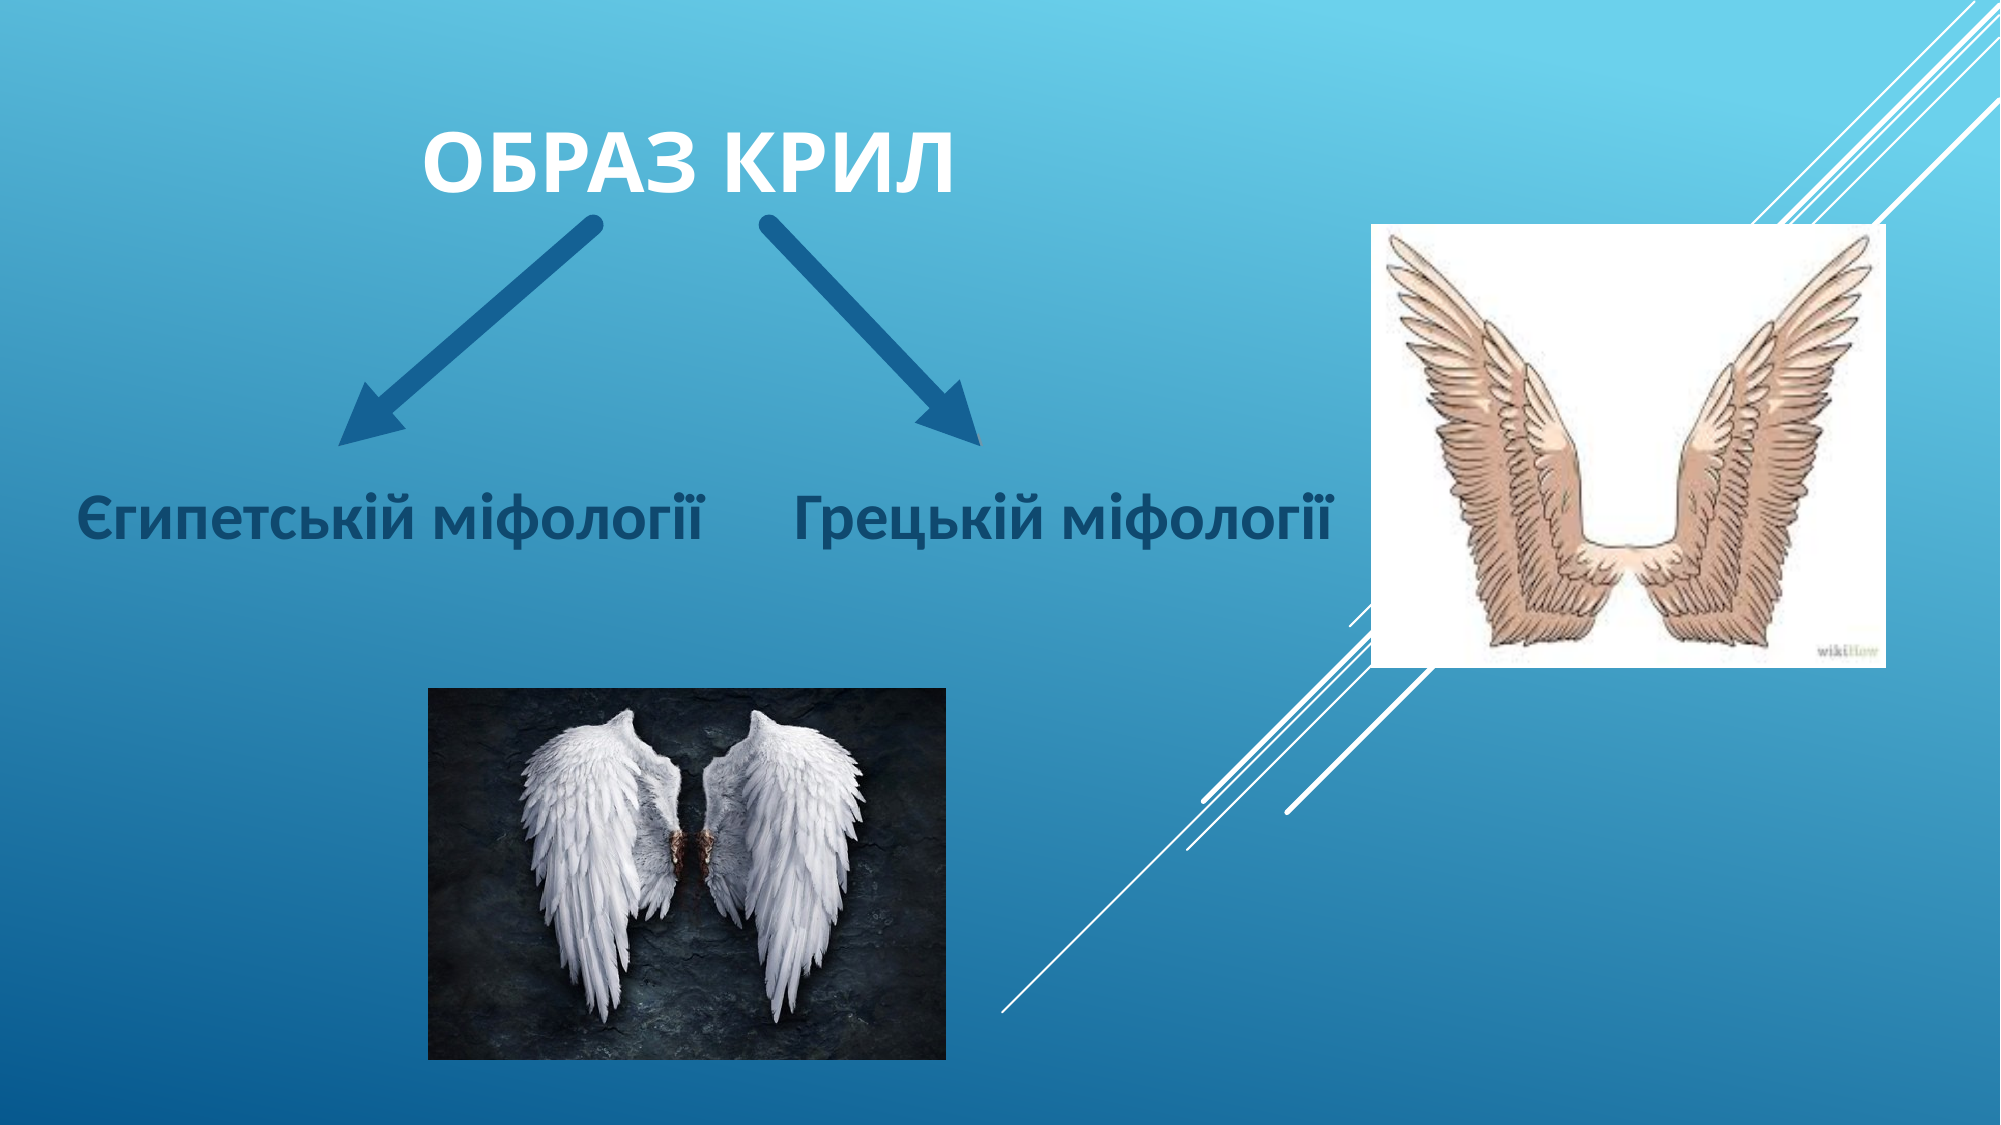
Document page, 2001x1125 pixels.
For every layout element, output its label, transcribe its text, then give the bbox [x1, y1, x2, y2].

subtitle Єгипетській міфології Грецькій міфології [62, 465, 1385, 1125]
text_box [763, 224, 768, 447]
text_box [337, 224, 594, 447]
title Образ криЛ [405, 60, 1450, 217]
picture [1371, 224, 1887, 668]
picture [428, 688, 946, 1061]
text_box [768, 224, 981, 447]
